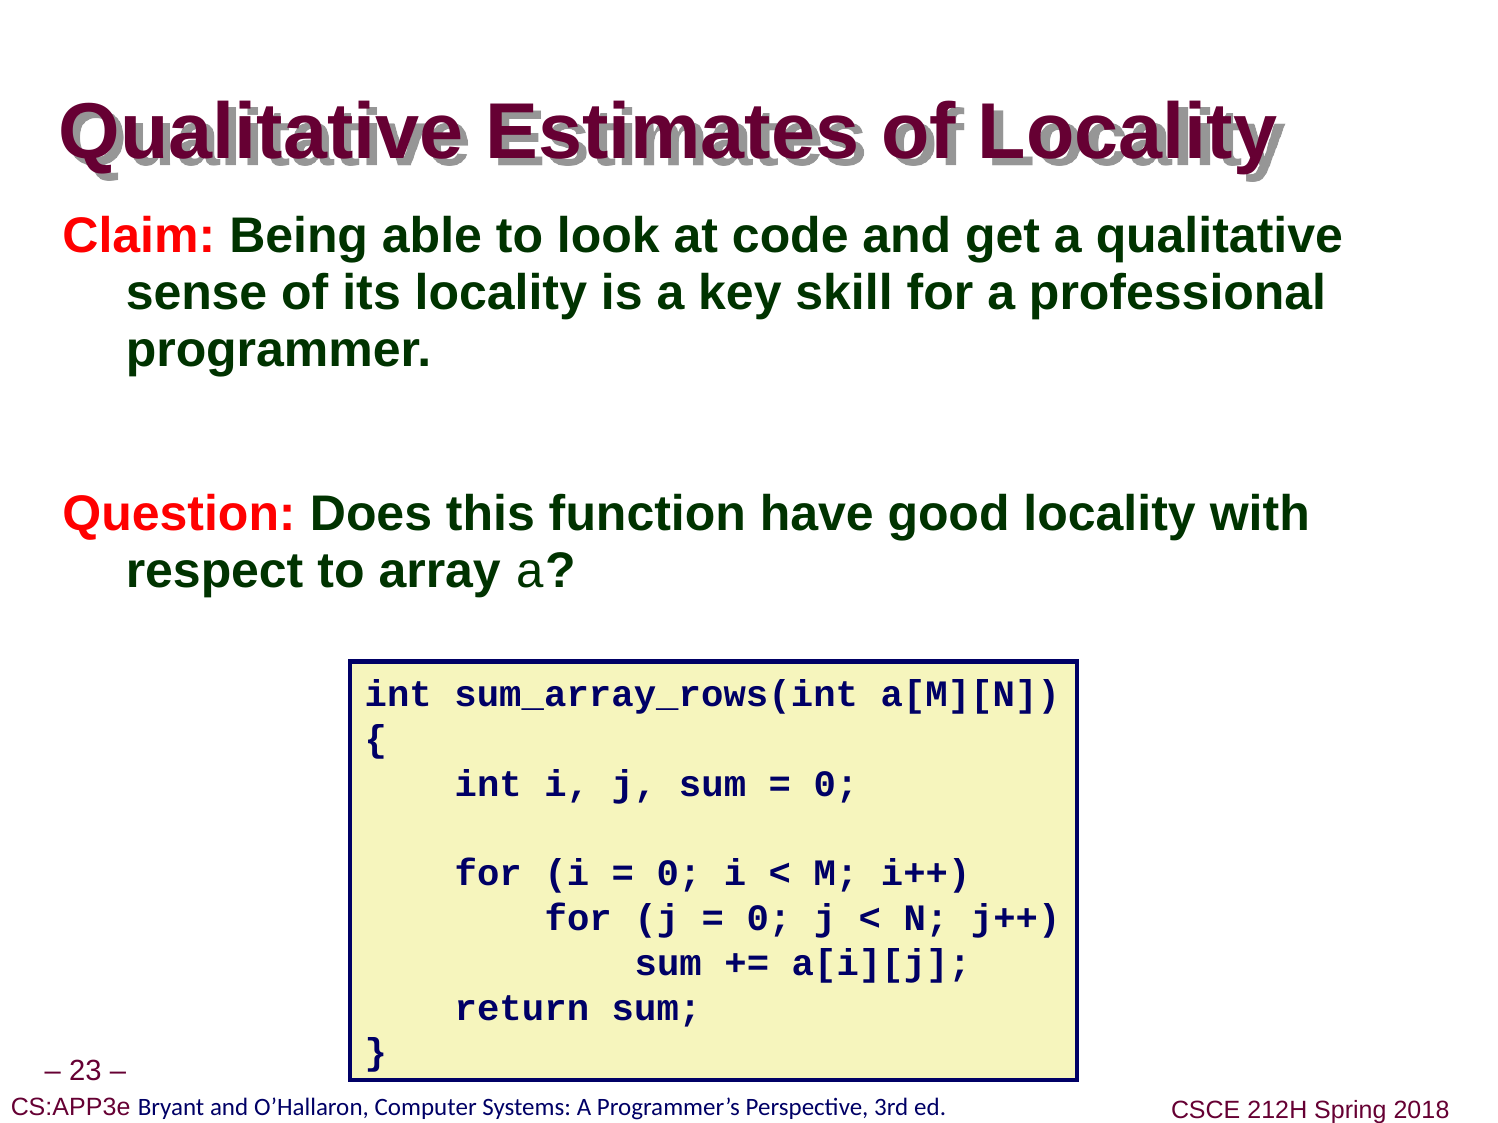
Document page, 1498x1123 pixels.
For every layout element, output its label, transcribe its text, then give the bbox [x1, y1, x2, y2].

list Claim: Being able to look at code and get a qualitative sense of its locality is a key skill for a professional programmer. Question: Does this function have good locality with respect to array a? [47, 199, 1409, 1056]
text_box int sum_array_rows(int a[M][N]) { int i, j, sum = 0; for (i = 0; i < M; i++) for (j = 0; j < N; j++) sum += a[i][j]; return sum; } [349, 661, 1077, 1080]
title Qualitative Estimates of Locality [58, 71, 1398, 197]
